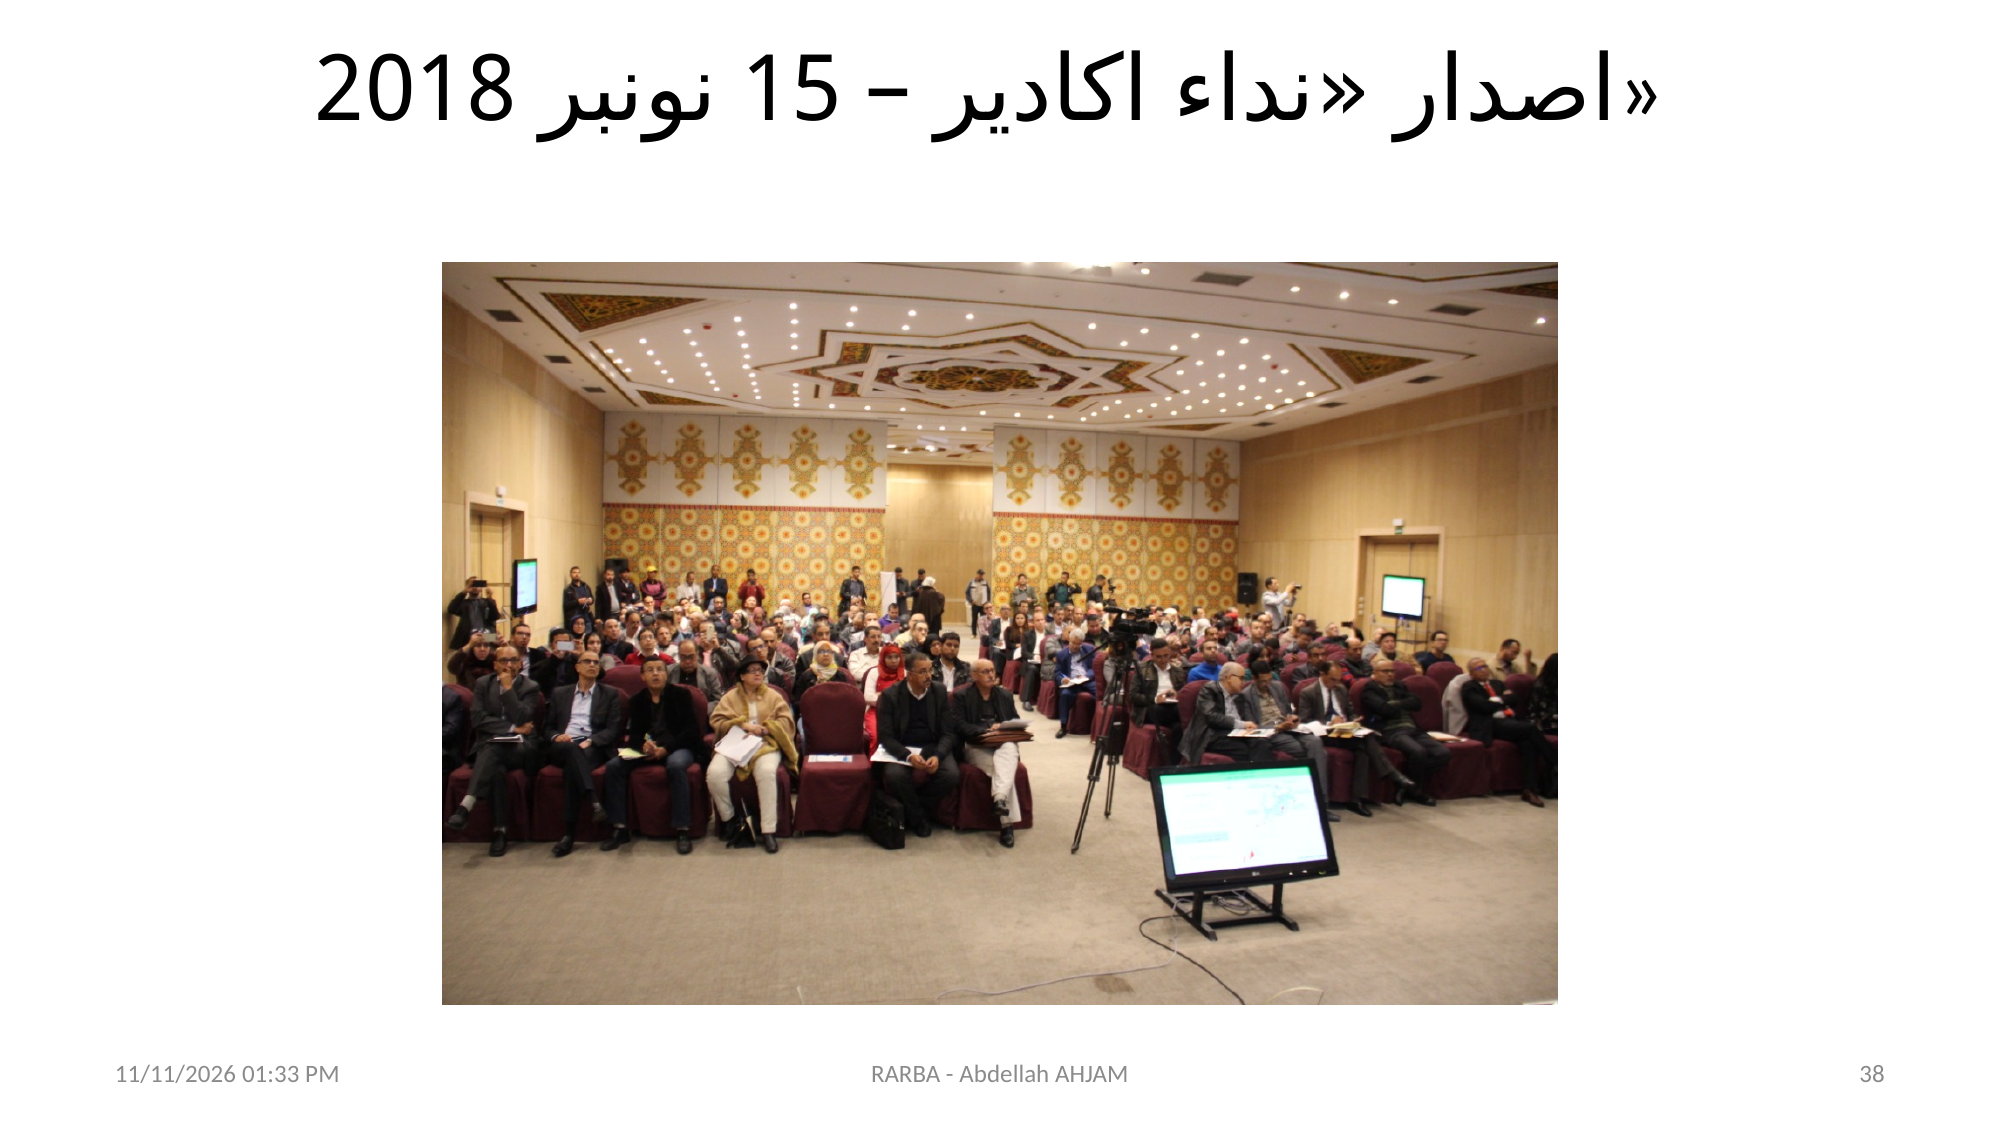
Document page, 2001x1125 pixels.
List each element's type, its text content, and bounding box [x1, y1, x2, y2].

slide_number 38 [1433, 1042, 1900, 1103]
title اصدار «نداء اكادير – 15 نونبر 2018» [99, 45, 1900, 233]
footer RARBA - Abdellah AHJAM [683, 1042, 1317, 1103]
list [442, 262, 1558, 1006]
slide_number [99, 1042, 567, 1103]
